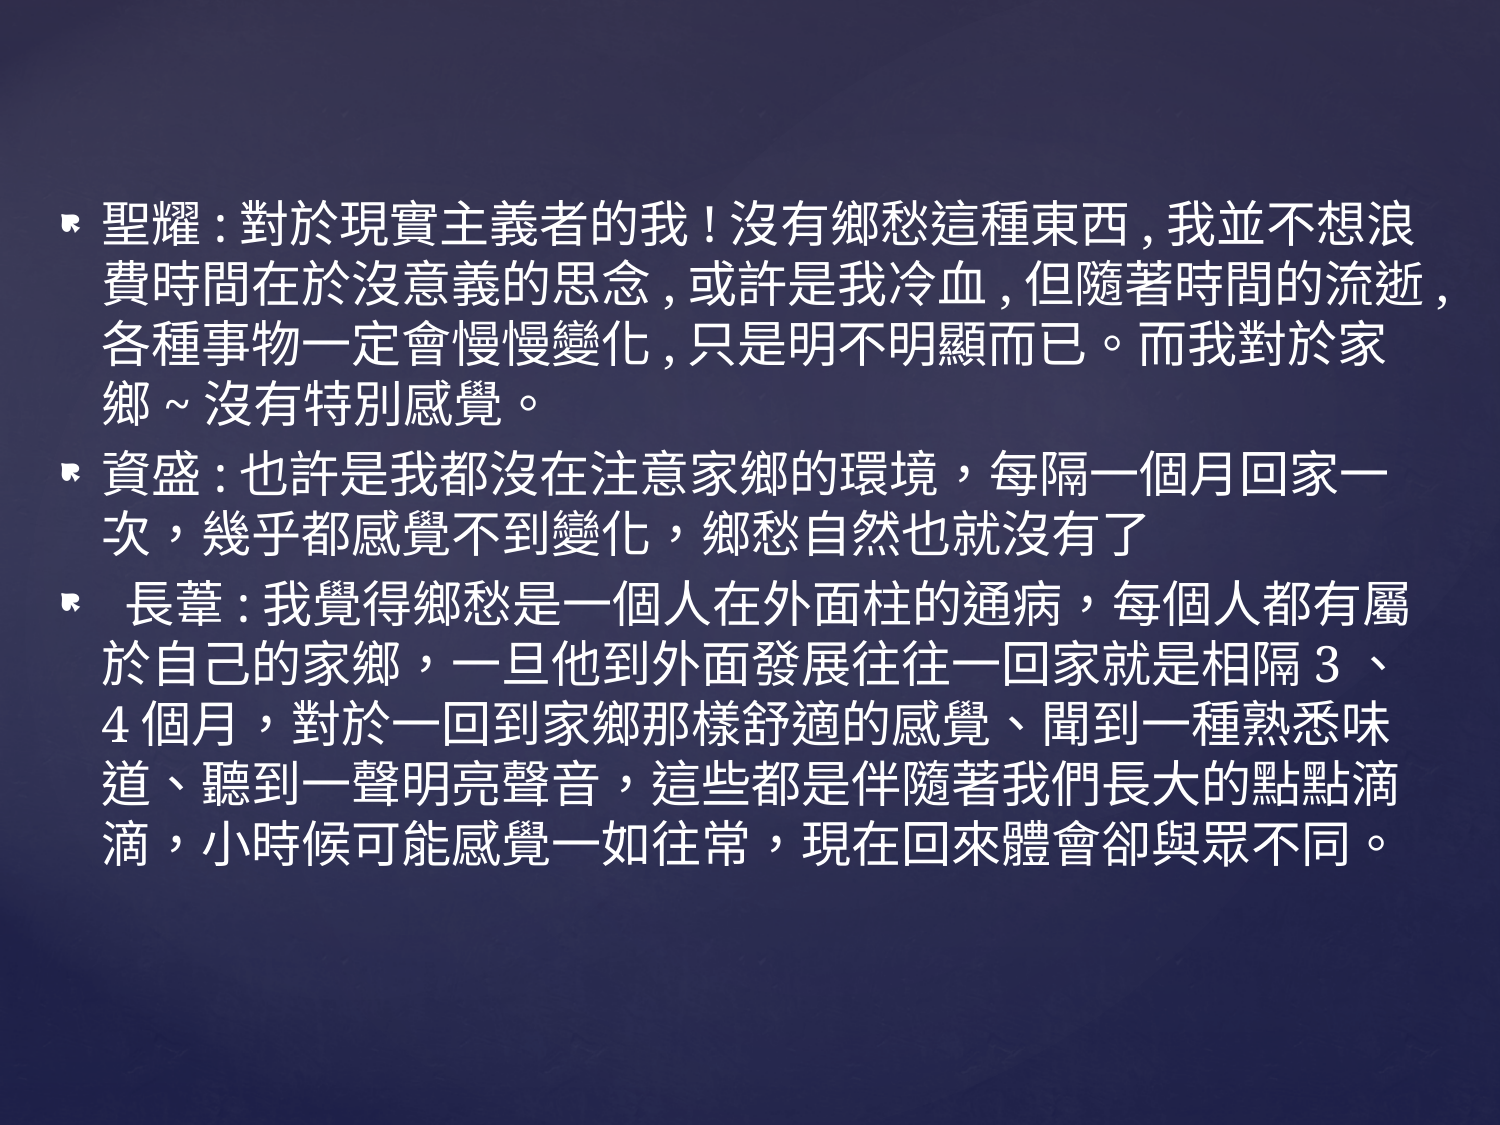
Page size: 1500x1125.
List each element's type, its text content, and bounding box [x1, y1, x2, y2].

list 聖耀:對於現實主義者的我!沒有鄉愁這種東西,我並不想浪費時間在於沒意義的思念,或許是我冷血,但隨著時間的流逝,各種事物一定會慢慢變化,只是明不明顯而已。而我對於家鄉~沒有特別感覺。 資盛:也許是我都沒在注意家鄉的環境，每隔一個月回家一次，幾乎都感覺不到變化，鄉愁自然也就沒有了 長葦:我覺得鄉愁是一個人在外面柱的通病，每個人都有屬於自己的家鄉，一旦他到外面發展往往一回家就是相隔3、4個月，對於一回到家鄉那樣舒適的感覺、聞到一種熟悉味道、聽到一聲明亮聲音，這些都是伴隨著我們長大的點點滴滴，小時候可能感覺一如往常，現在回來體會卻與眾不同。 [41, 42, 1447, 1024]
